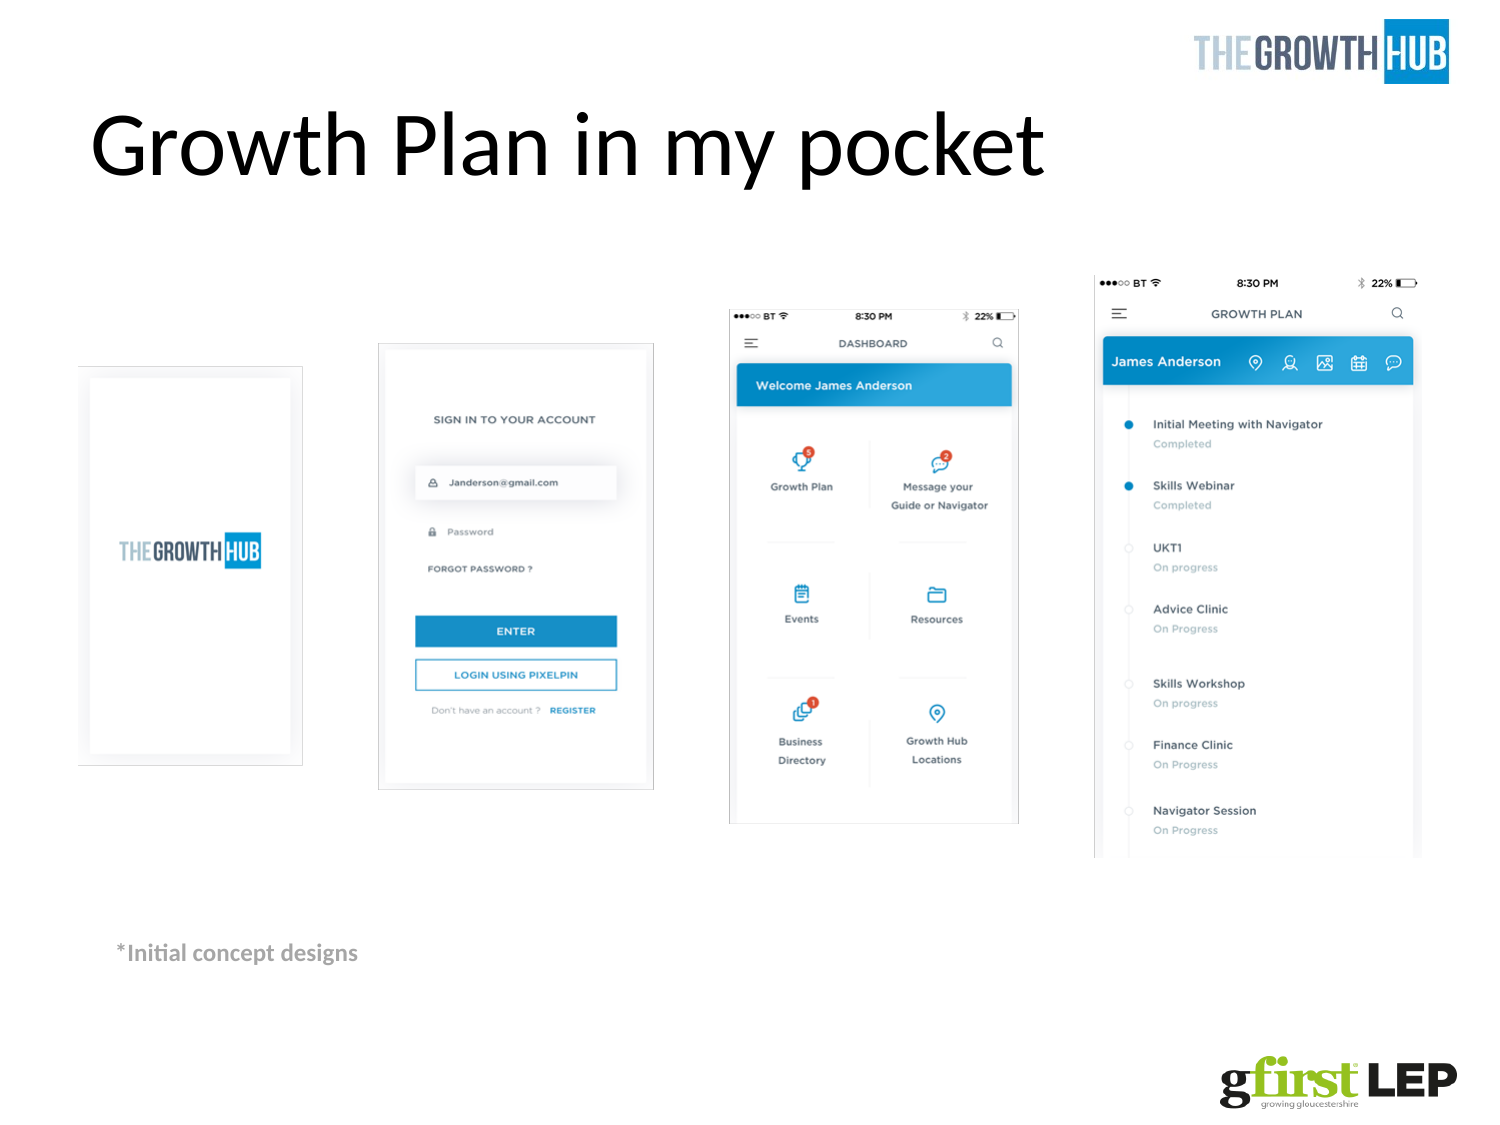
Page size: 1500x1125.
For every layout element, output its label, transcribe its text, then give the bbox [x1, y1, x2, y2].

title Growth Plan in my pocket [75, 45, 1425, 233]
picture [1428, 18, 1461, 84]
picture [1409, 36, 1426, 70]
picture [1180, 18, 1406, 84]
text_box *Initial concept designs [100, 928, 774, 974]
picture [78, 275, 1422, 858]
picture [1215, 1052, 1461, 1115]
